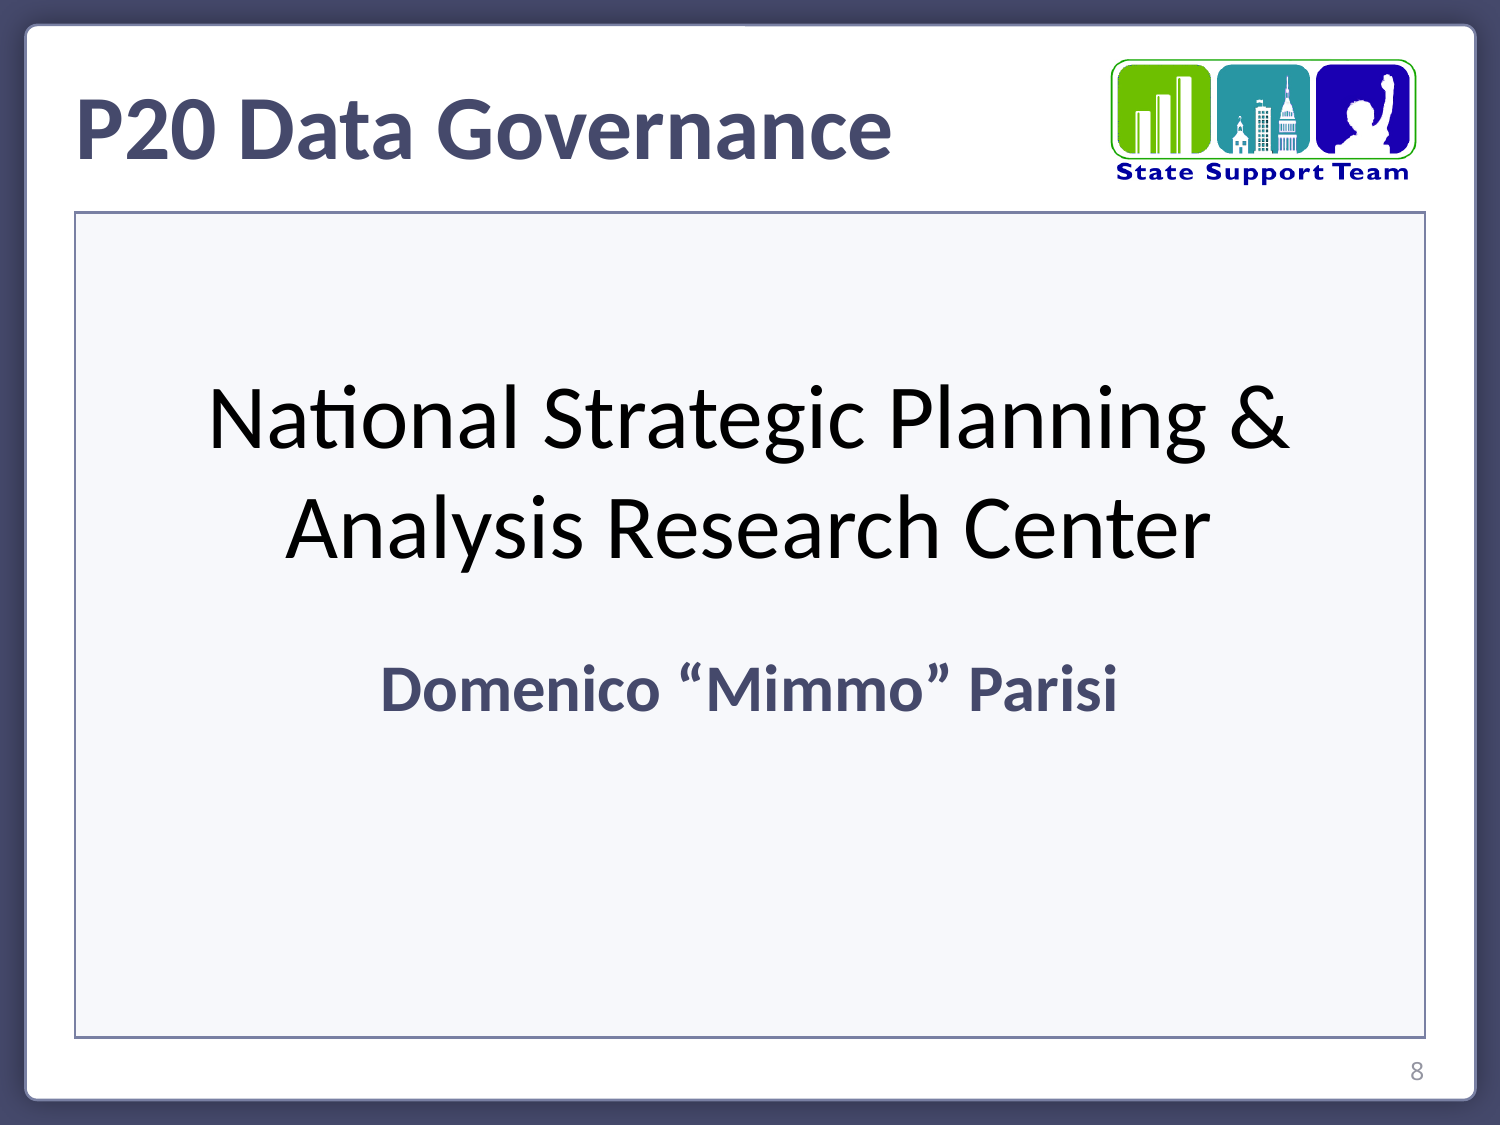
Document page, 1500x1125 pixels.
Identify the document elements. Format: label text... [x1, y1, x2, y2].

slide_number 8 [1089, 1042, 1440, 1103]
picture [1100, 37, 1427, 193]
text_box National Strategic Planning & Analysis Research Center [112, 349, 1388, 591]
text_box P20 Data Governance [60, 70, 1411, 175]
text_box Domenico “Mimmo” Parisi [224, 637, 1275, 925]
